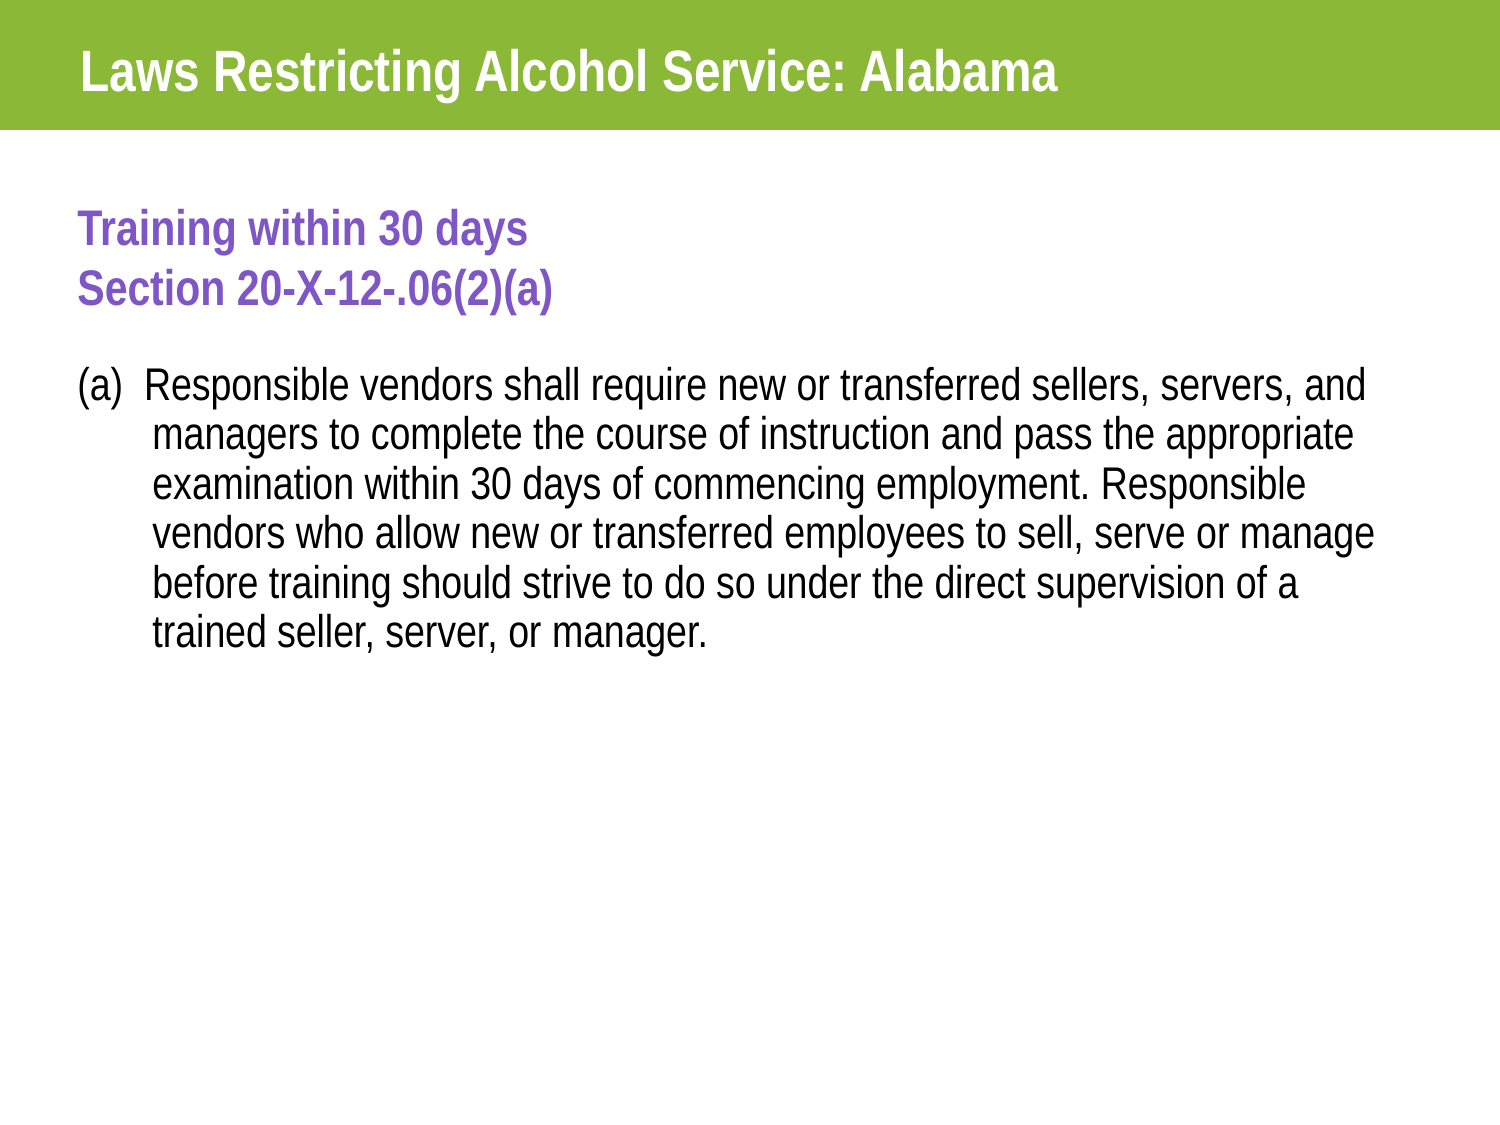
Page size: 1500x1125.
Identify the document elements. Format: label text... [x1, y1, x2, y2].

text_box Training within 30 days Section 20-X-12-.06(2)(a) (a) Responsible vendors shall require new or transferred sellers, servers, and managers to complete the course of instruction and pass the appropriate examination within 30 days of commencing employment. Responsible vendors who allow new or transferred employees to sell, serve or manage before training should strive to do so under the direct supervision of a trained seller, server, or manager. [62, 187, 1411, 975]
text_box Laws Restricting Alcohol Service: Alabama [65, 26, 1429, 112]
